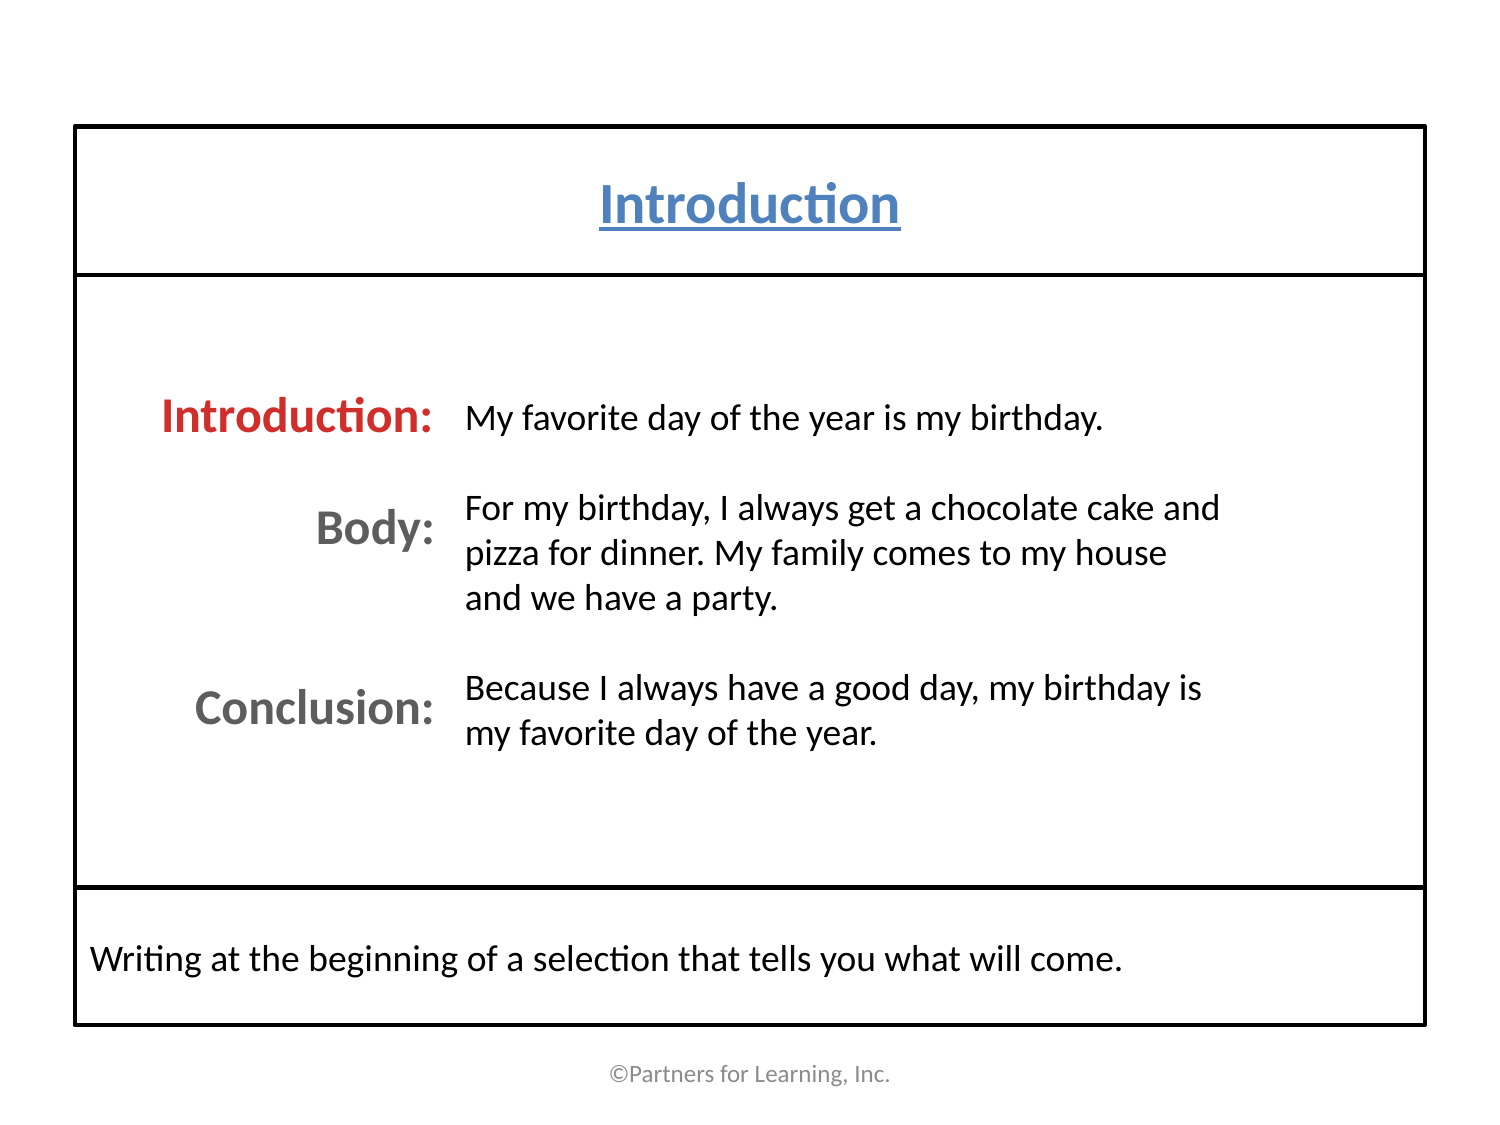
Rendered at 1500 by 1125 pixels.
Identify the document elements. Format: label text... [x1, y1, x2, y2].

text_box Introduction: [145, 374, 449, 450]
footer ©Partners for Learning, Inc. [512, 1042, 988, 1103]
text_box My favorite day of the year is my birthday. For my birthday, I always get a chocolate cake and pizza for dinner. My family comes to my house and we have a party. Because I always have a good day, my birthday is my favorite day of the year. [450, 386, 1238, 761]
list Writing at the beginning of a selection that tells you what will come. [75, 887, 1425, 1025]
list Introduction [75, 125, 1425, 275]
text_box Body: Conclusion: [135, 486, 450, 742]
